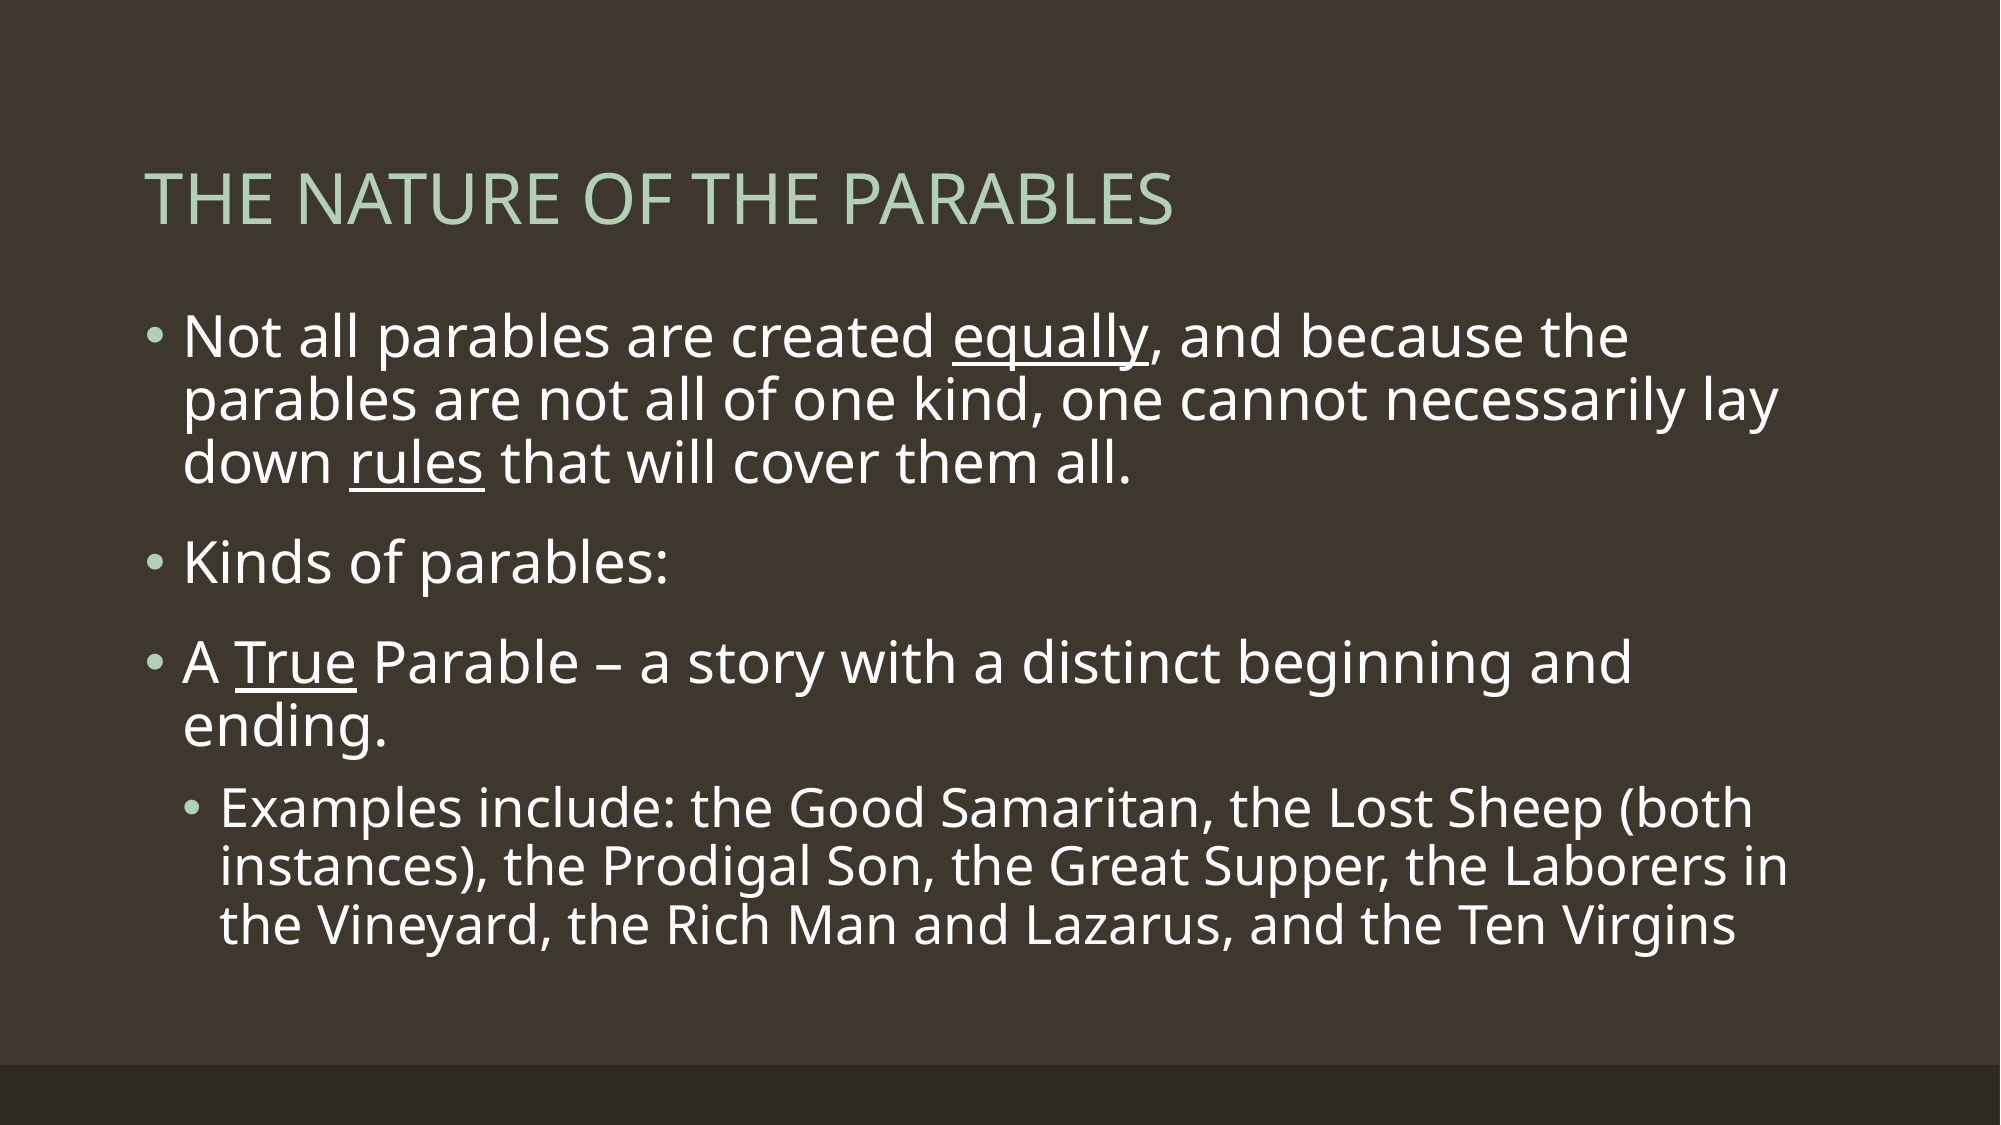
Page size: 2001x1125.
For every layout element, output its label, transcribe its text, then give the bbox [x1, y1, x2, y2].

list Not all parables are created equally, and because the parables are not all of one kind, one cannot necessarily lay down rules that will cover them all. Kinds of parables: A True Parable – a story with a distinct beginning and ending. Examples include: the Good Samaritan, the Lost Sheep (both instances), the Prodigal Son, the Great Supper, the Laborers in the Vineyard, the Rich Man and Lazarus, and the Ten Virgins [136, 298, 1863, 1014]
title THE NATURE OF THE PARABLES [136, 59, 1863, 249]
